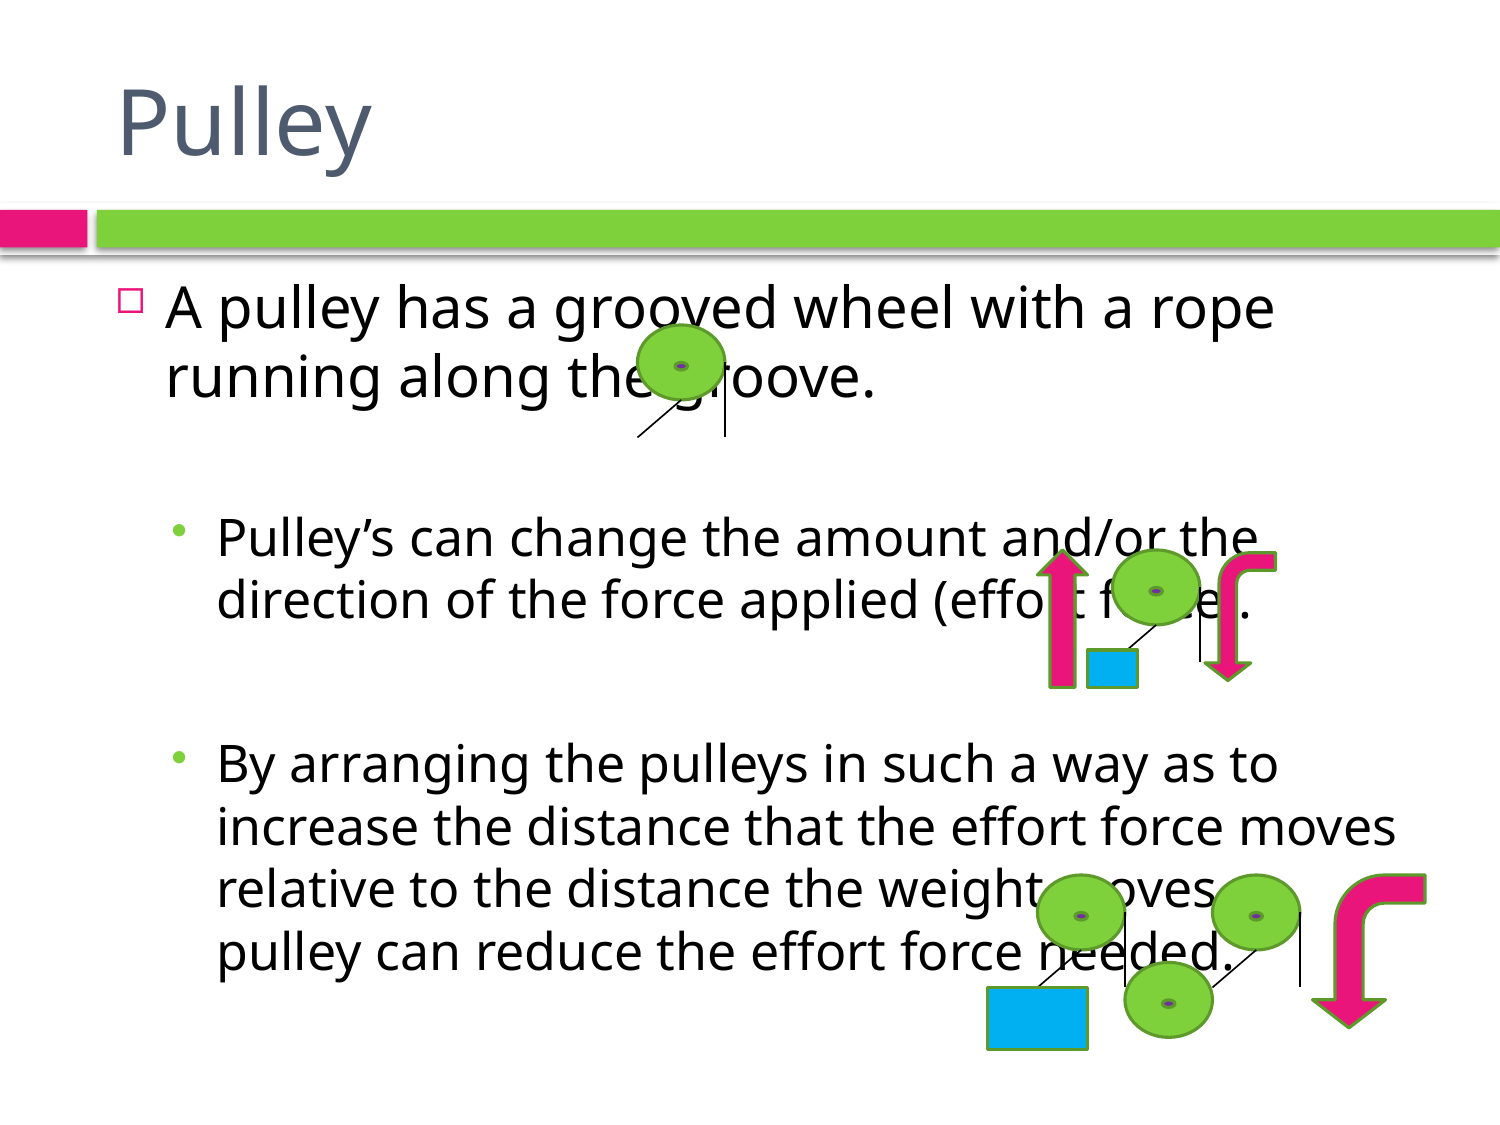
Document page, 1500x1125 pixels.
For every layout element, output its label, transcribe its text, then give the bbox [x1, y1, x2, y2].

text_box [1110, 548, 1202, 627]
text_box [1073, 910, 1089, 922]
text_box [1217, 551, 1278, 627]
text_box [1161, 998, 1177, 1009]
text_box [1035, 873, 1127, 952]
title Pulley [100, 37, 1438, 200]
text_box [1210, 873, 1302, 952]
text_box [673, 360, 689, 372]
text_box [1203, 632, 1253, 682]
text_box [1148, 585, 1164, 597]
text_box [1248, 910, 1264, 922]
text_box [1036, 548, 1089, 689]
text_box [1086, 648, 1139, 689]
text_box [1123, 960, 1215, 1039]
list A pulley has a grooved wheel with a rope running along the groove. Pulley’s can change the amount and/or the direction of the force applied (effort force). By arranging the pulleys in such a way as to increase the distance that the effort force moves relative to the distance the weight moves, a pulley can reduce the effort force needed. [100, 262, 1438, 1000]
text_box [635, 323, 727, 402]
text_box [986, 986, 1089, 1051]
text_box [1311, 873, 1427, 1030]
